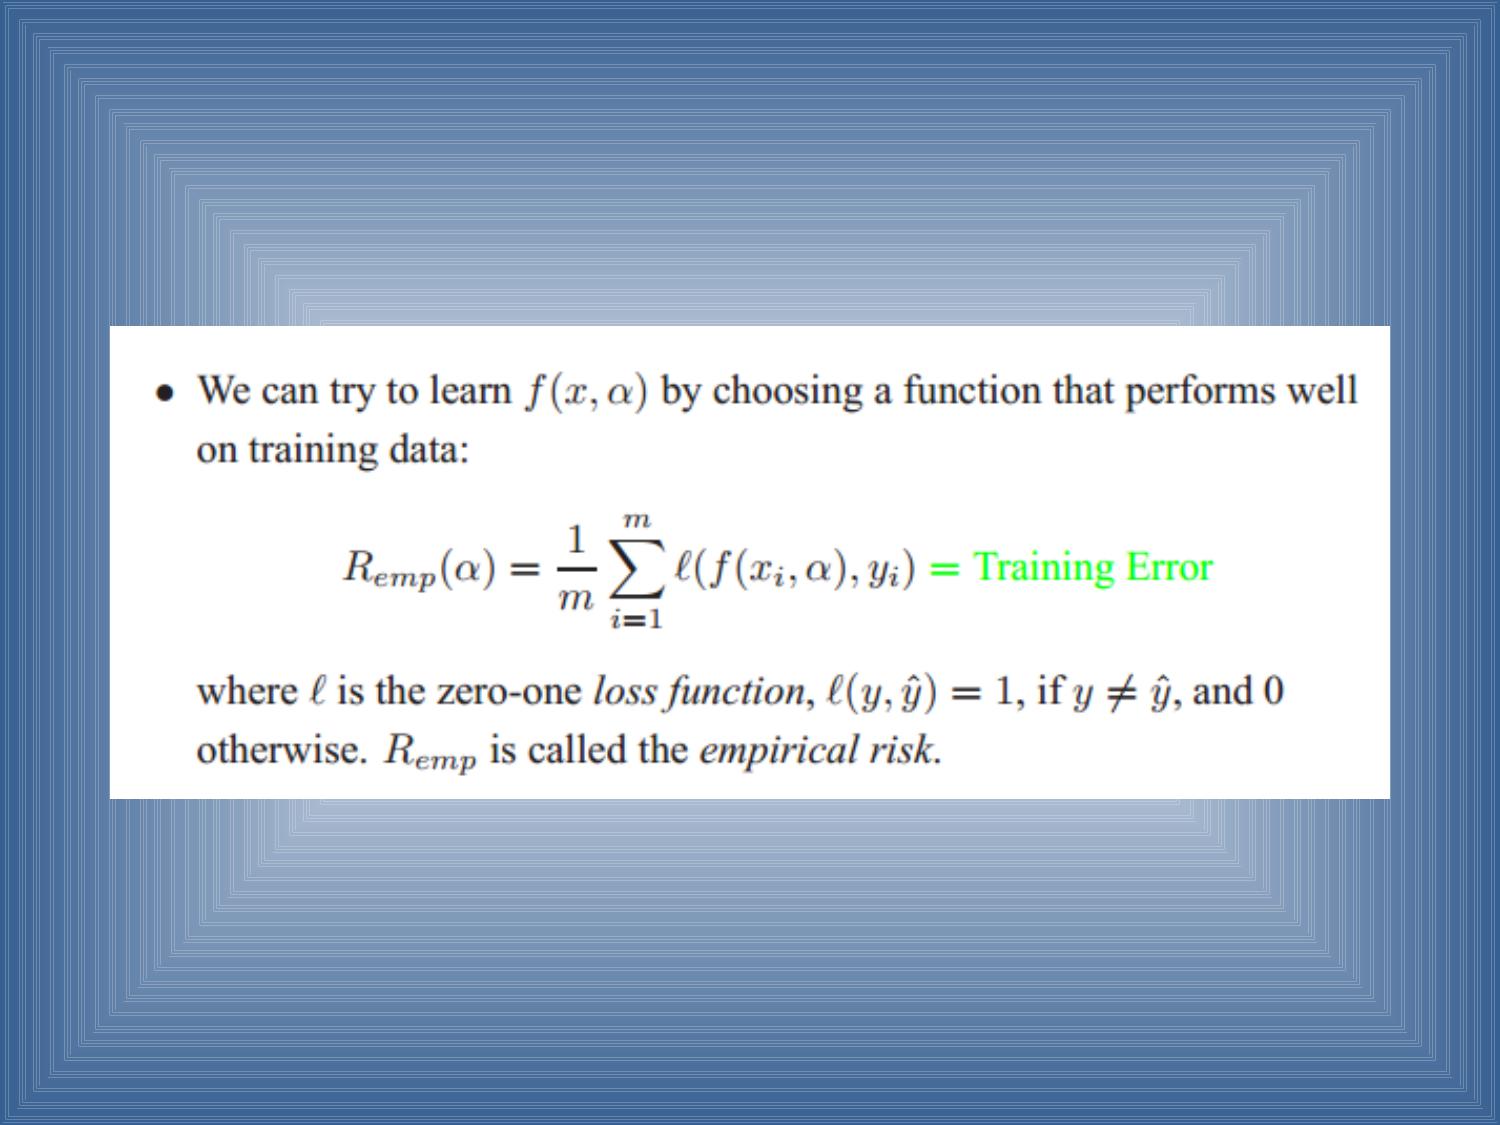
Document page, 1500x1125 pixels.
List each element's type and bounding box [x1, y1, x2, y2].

picture [110, 325, 1390, 799]
